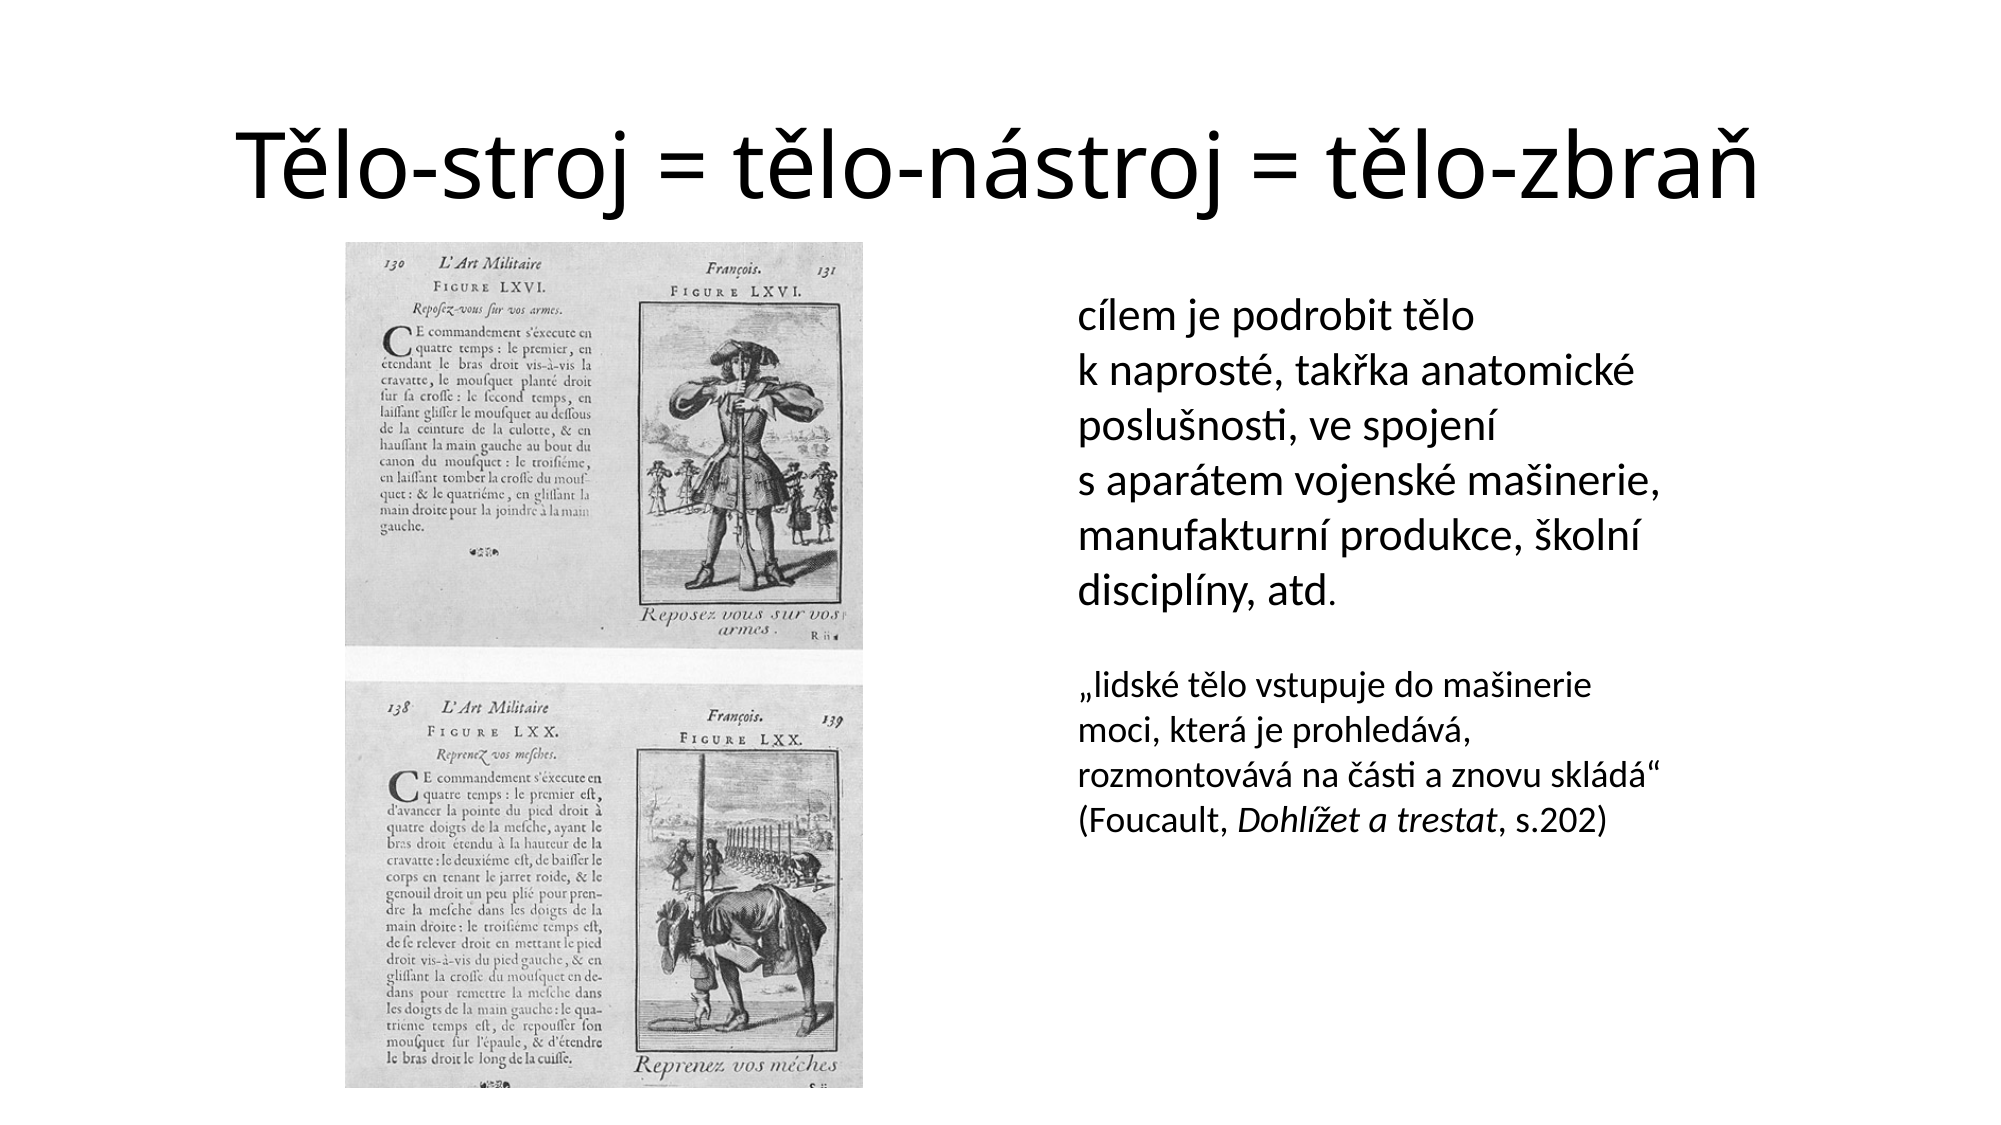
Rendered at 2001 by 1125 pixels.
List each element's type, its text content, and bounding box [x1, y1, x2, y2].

text_box cílem je podrobit tělo k naprosté, takřka anatomické poslušnosti, ve spojení s aparátem vojenské mašinerie, manufakturní produkce, školní disciplíny, atd. „lidské tělo vstupuje do mašinerie moci, která je prohledává, rozmontovává na části a znovu skládá“ (Foucault, Dohlížet a trestat, s.202) [1062, 277, 1698, 937]
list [345, 242, 863, 1089]
title Tělo-stroj = tělo-nástroj = tělo-zbraň [137, 59, 1863, 278]
